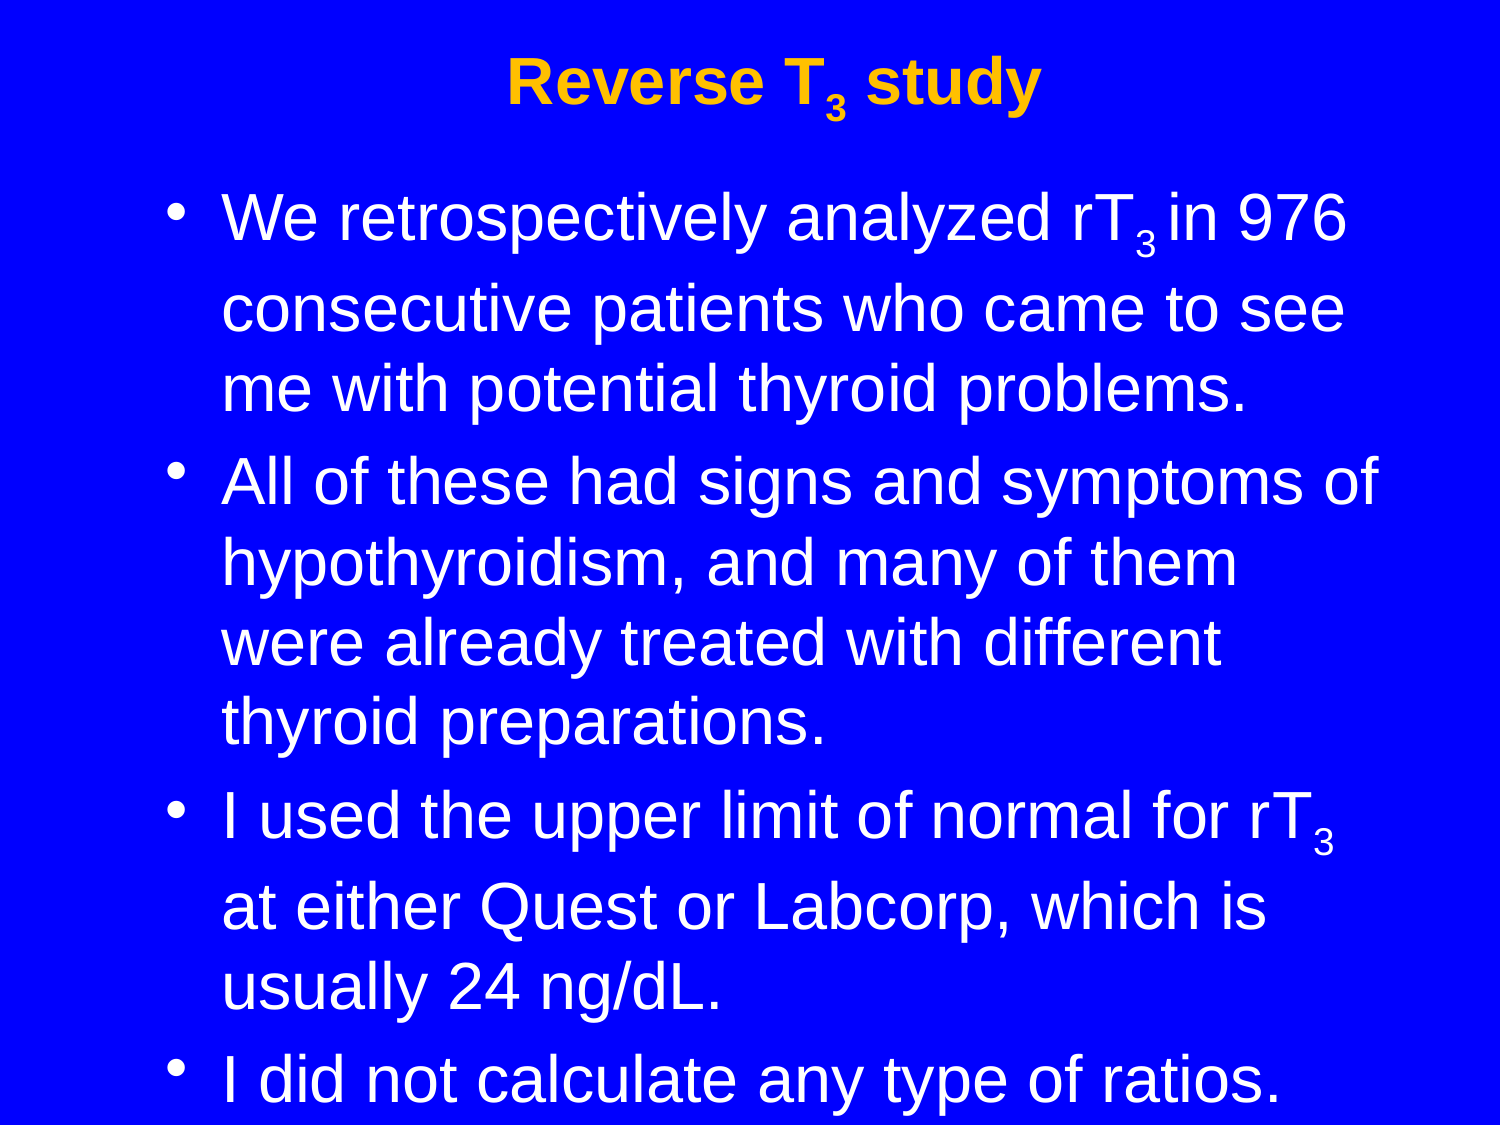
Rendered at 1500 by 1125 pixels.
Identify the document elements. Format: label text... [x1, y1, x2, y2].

title Reverse T3 study [87, 0, 1463, 167]
list We retrospectively analyzed rT3 in 976 consecutive patients who came to see me with potential thyroid problems. All of these had signs and symptoms of hypothyroidism, and many of them were already treated with different thyroid preparations. I used the upper limit of normal for rT3 at either Quest or Labcorp, which is usually 24 ng/dL. I did not calculate any type of ratios. [150, 166, 1400, 767]
